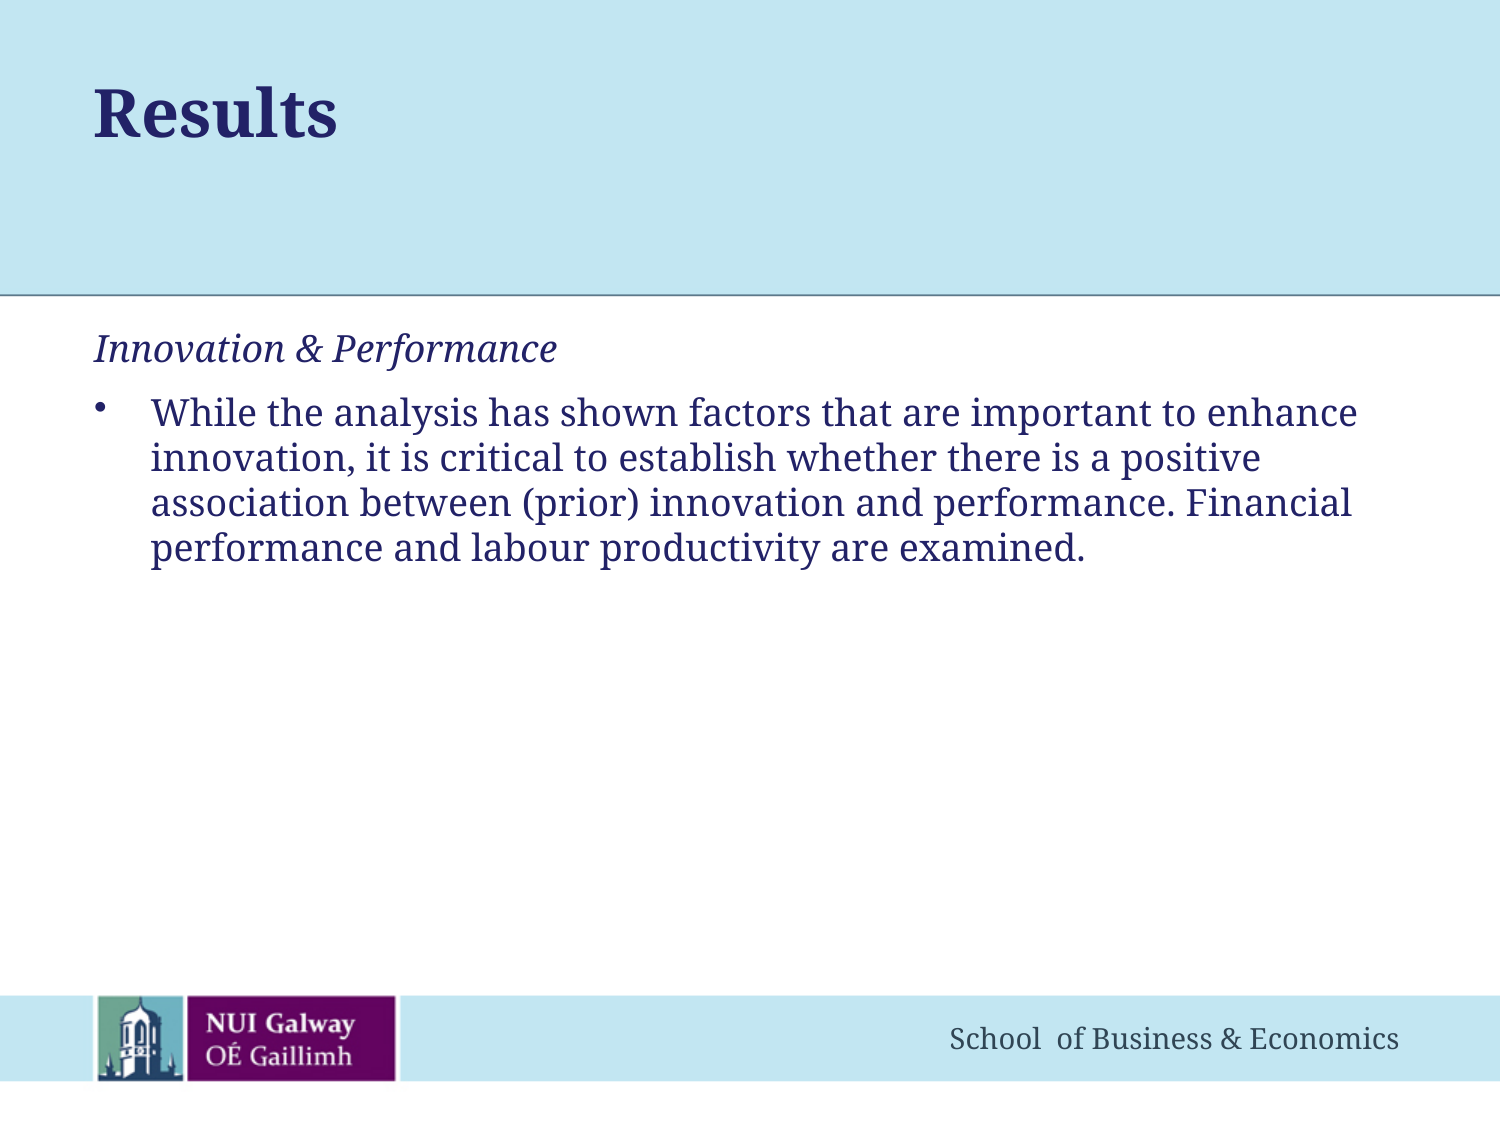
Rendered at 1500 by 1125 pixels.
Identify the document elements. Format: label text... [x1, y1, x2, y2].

title Results [93, 0, 1401, 296]
footer School of Business & Economics [924, 999, 1401, 1076]
list Innovation & Performance While the analysis has shown factors that are important to enhance innovation, it is critical to establish whether there is a positive association between (prior) innovation and performance. Financial performance and labour productivity are examined. [93, 324, 1401, 951]
picture [0, 0, 1500, 1125]
